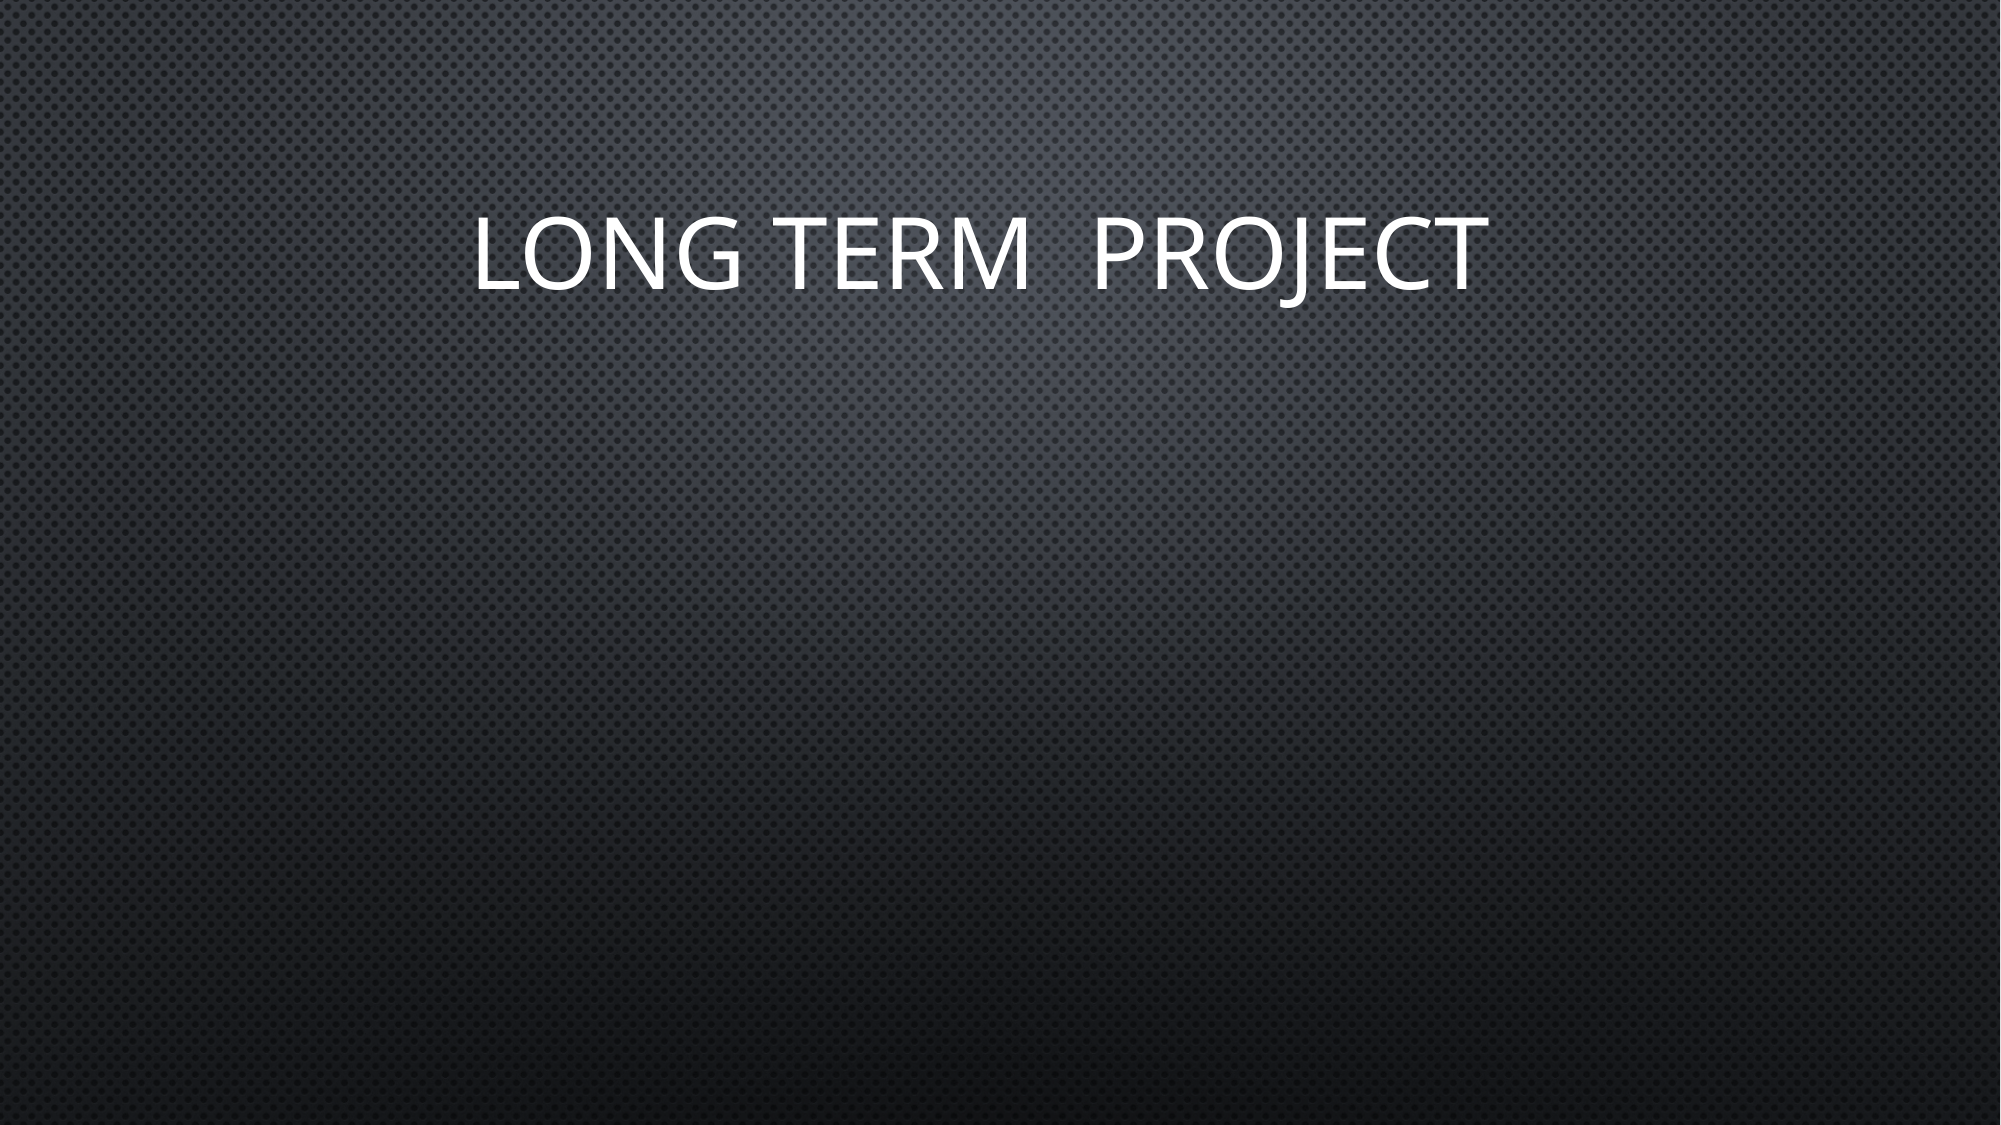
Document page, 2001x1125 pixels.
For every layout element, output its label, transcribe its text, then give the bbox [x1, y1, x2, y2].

text_box [31, 411, 1971, 1107]
title Long term project [345, 48, 1615, 318]
